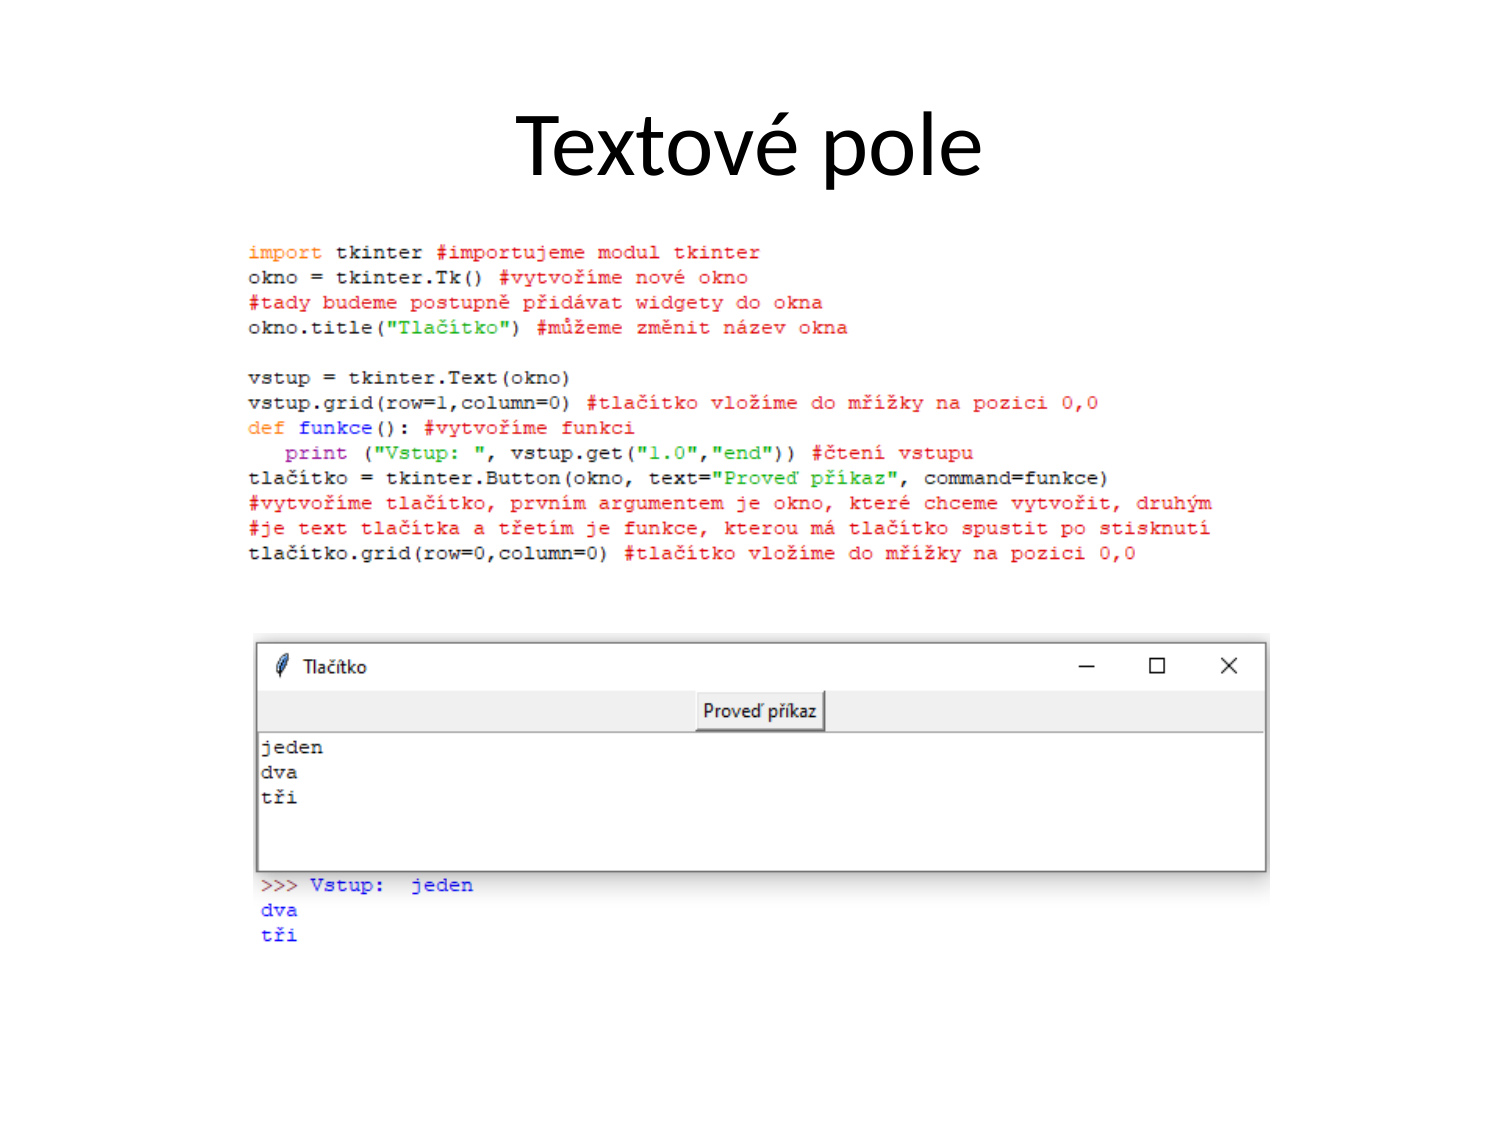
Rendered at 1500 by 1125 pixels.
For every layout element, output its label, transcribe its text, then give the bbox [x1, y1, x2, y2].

picture [253, 633, 1270, 965]
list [241, 232, 1221, 572]
title Textové pole [75, 45, 1425, 233]
